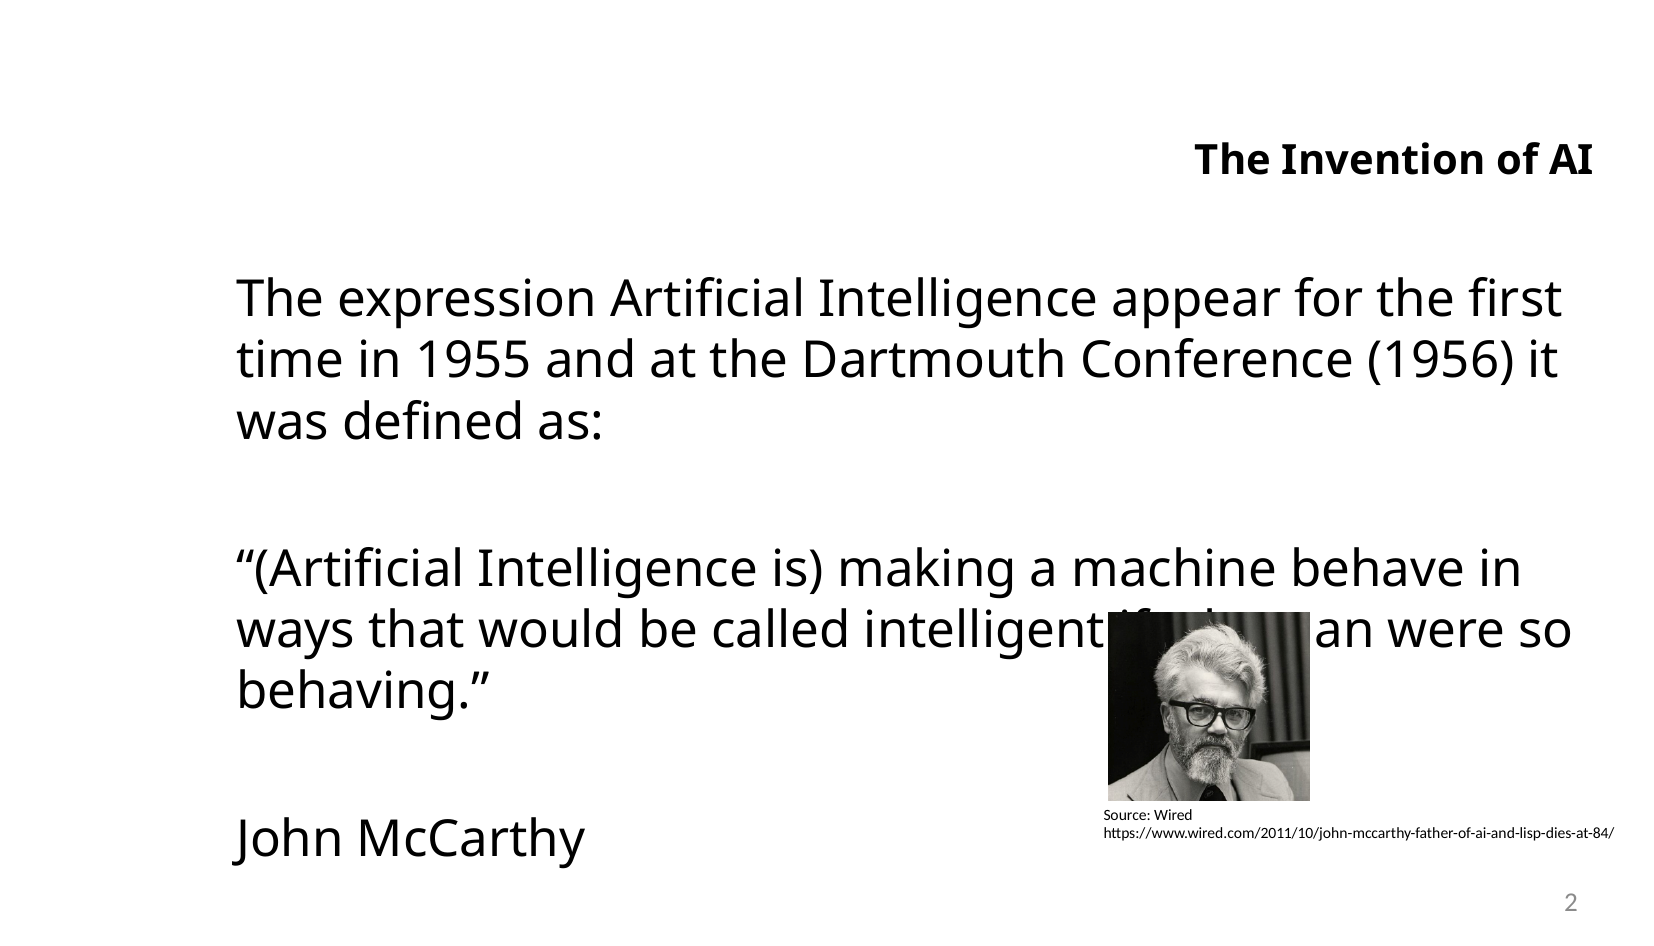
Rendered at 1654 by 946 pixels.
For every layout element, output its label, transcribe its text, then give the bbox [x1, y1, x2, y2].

text_box Source: Wired https://www.wired.com/2011/10/john-mccarthy-father-of-ai-and-lisp-dies-at-84/ [1088, 797, 1633, 850]
title The Invention of AI [236, 132, 1595, 251]
picture [1107, 612, 1310, 801]
slide_number 2 [1208, 886, 1595, 927]
list The expression Artificial Intelligence appear for the first time in 1955 and at the Dartmouth Conference (1956) it was defined as: “(Artificial Intelligence is) making a machine behave in ways that would be called intelligent if a human were so behaving.” John McCarthy [236, 265, 1595, 886]
